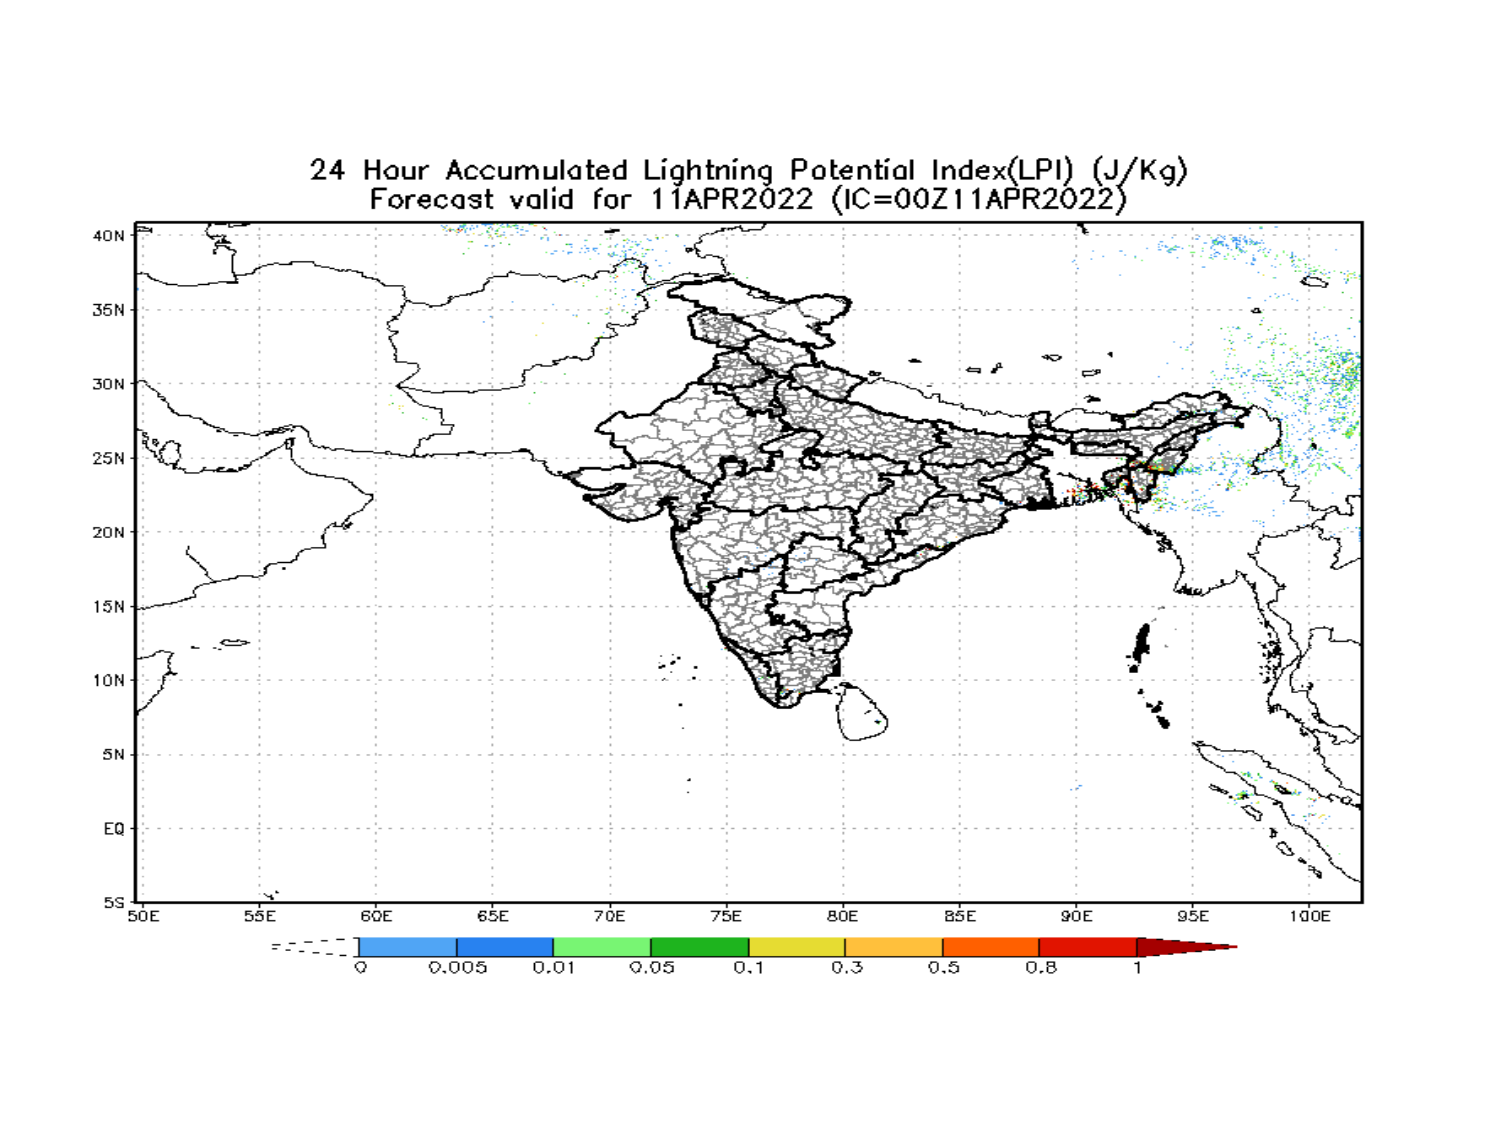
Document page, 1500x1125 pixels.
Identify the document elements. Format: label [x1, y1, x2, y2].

picture [74, 149, 1426, 976]
